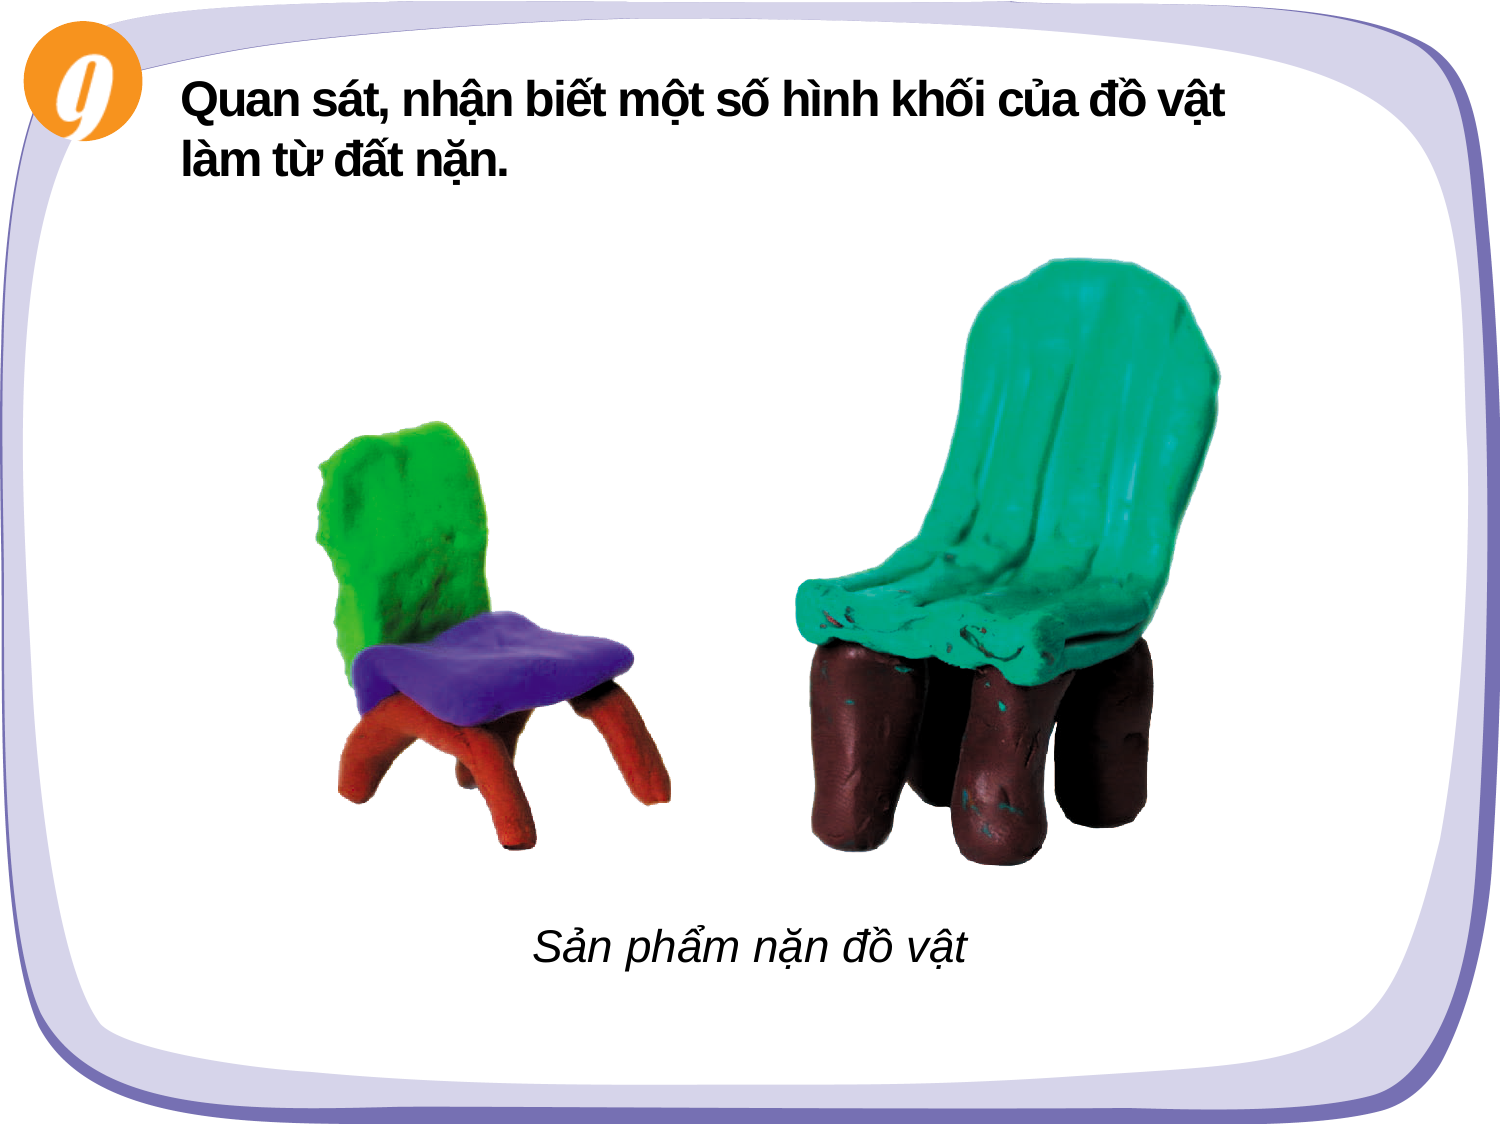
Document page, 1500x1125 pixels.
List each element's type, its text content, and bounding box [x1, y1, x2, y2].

picture [0, 1, 1500, 1124]
text_box Sản phẩm nặn đồ vật [490, 956, 1010, 985]
text_box Quan sát, nhận biết một số hình khối của đồ vật làm từ đất nặn. [165, 58, 1308, 194]
